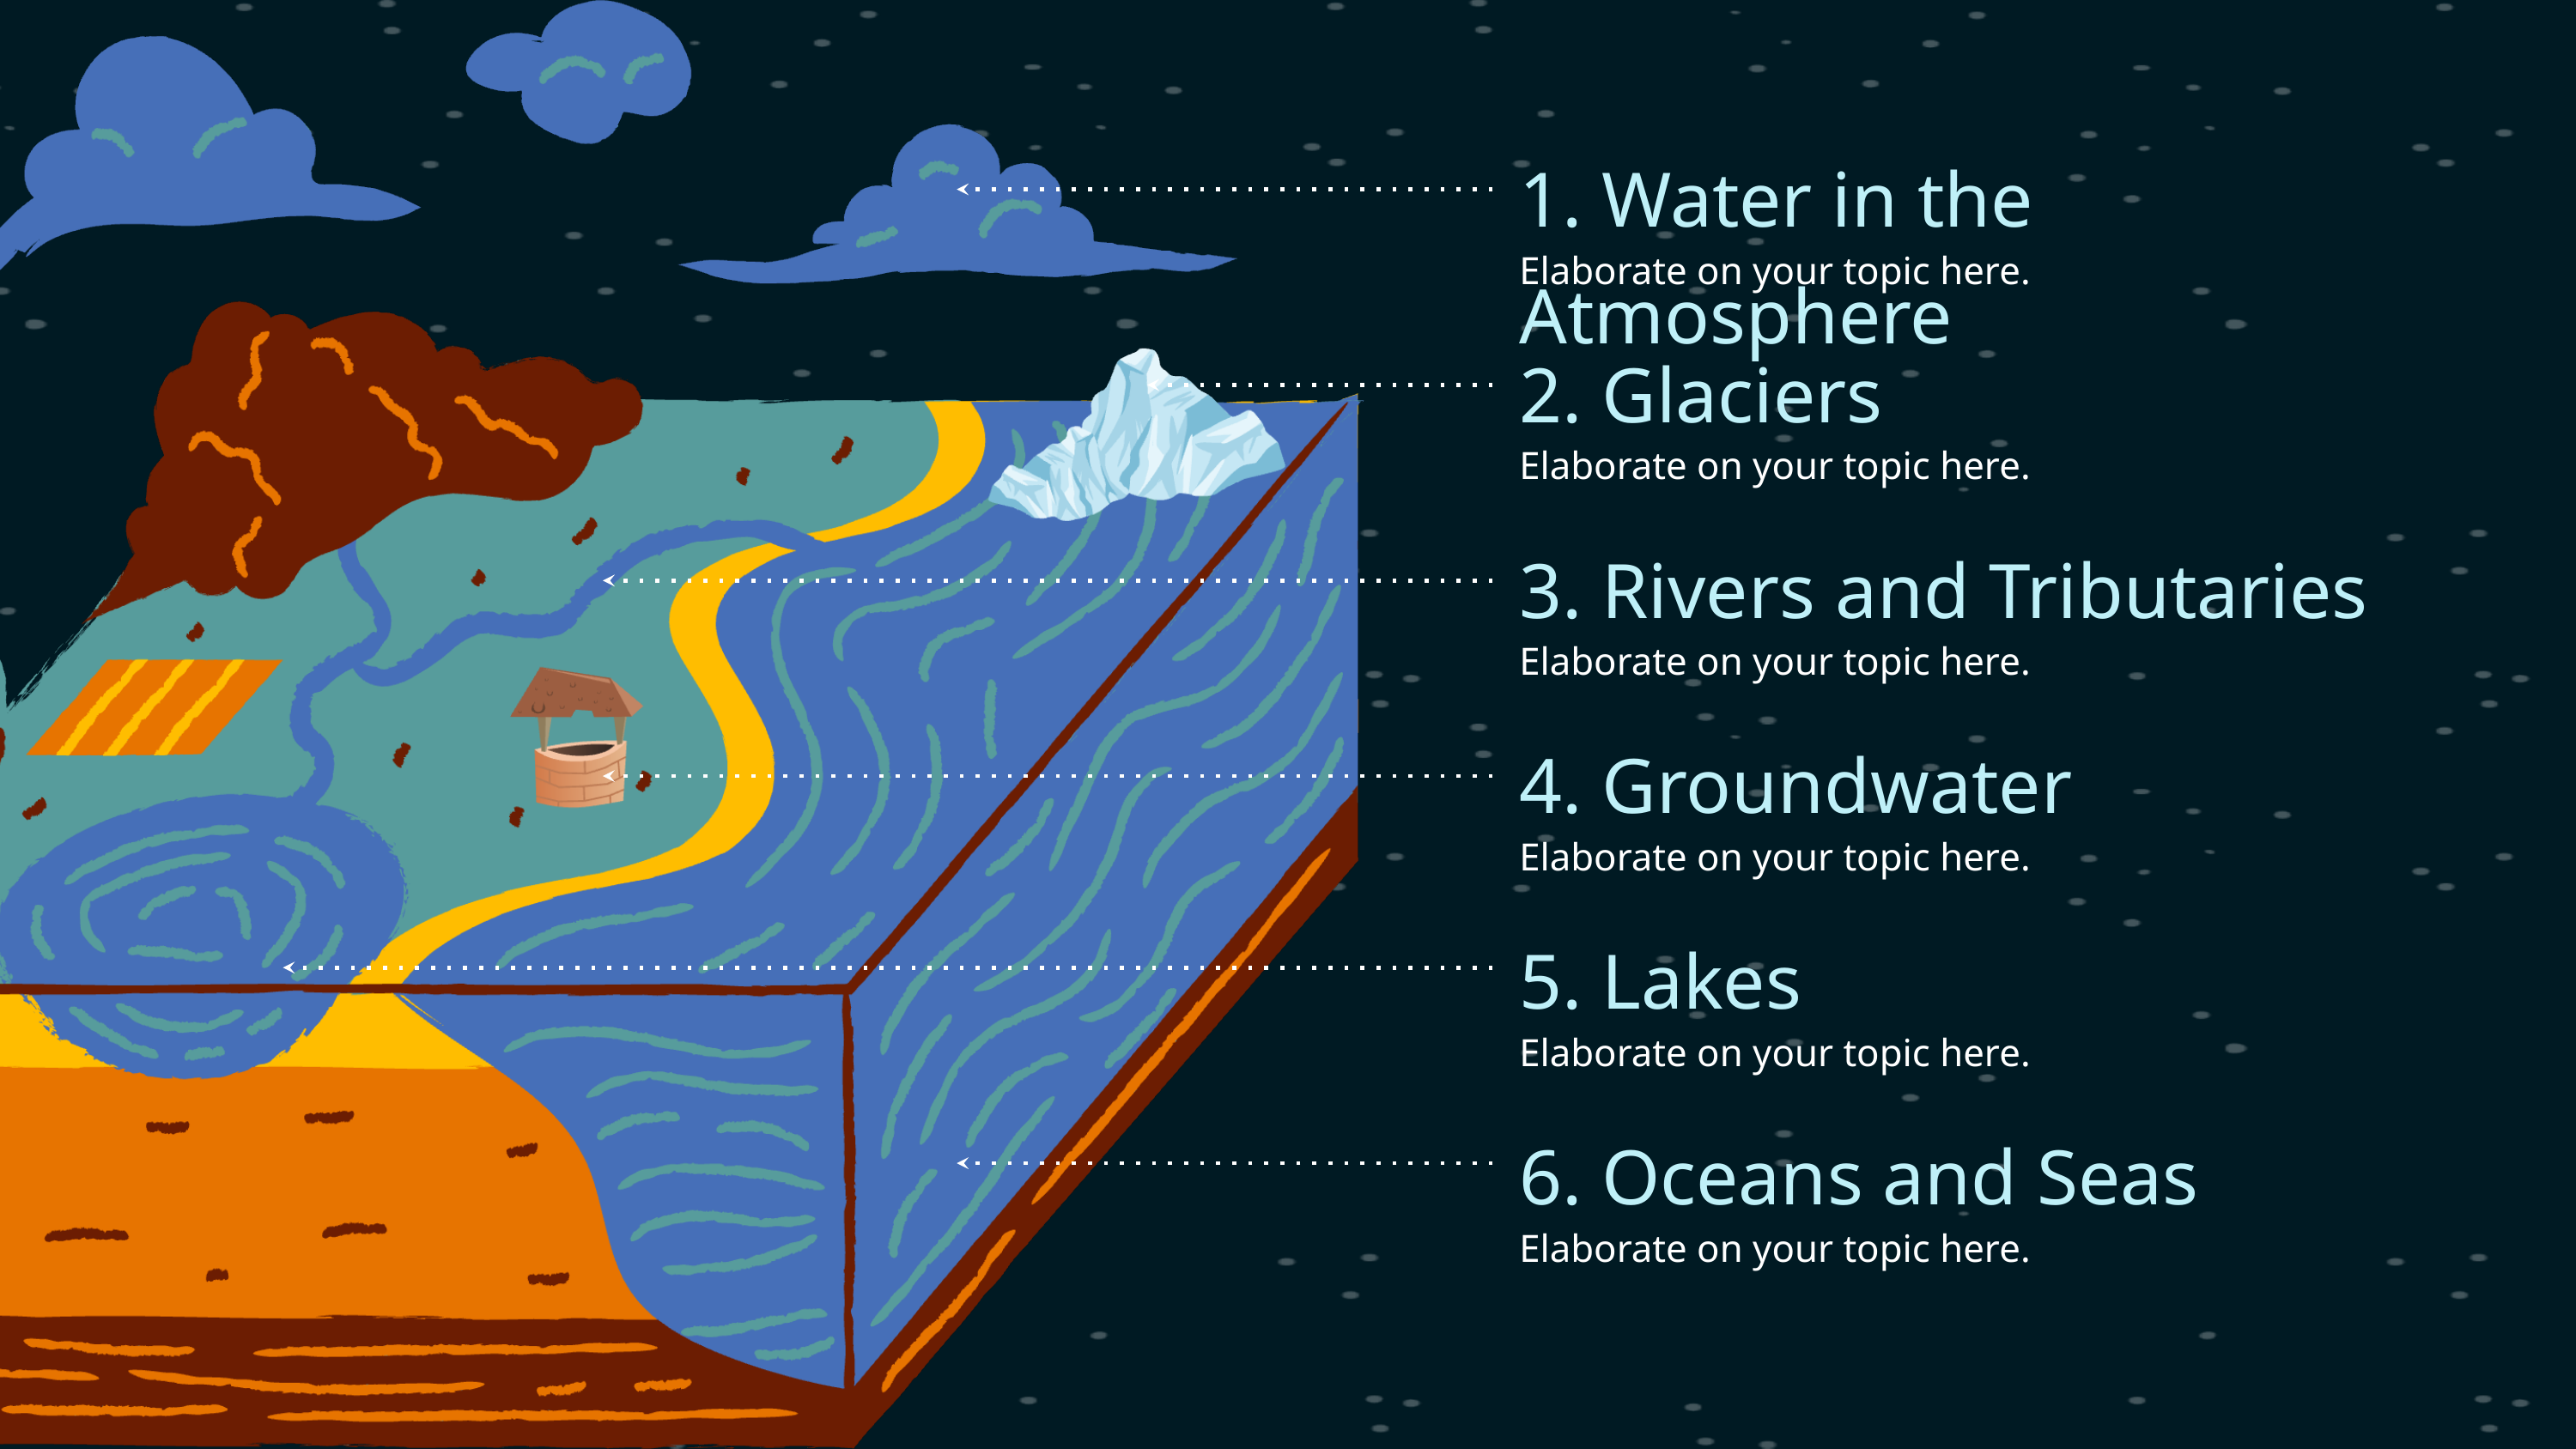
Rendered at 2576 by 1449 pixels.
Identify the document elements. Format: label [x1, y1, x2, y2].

text_box [1367, 0, 2576, 1449]
picture [0, 0, 1366, 1449]
